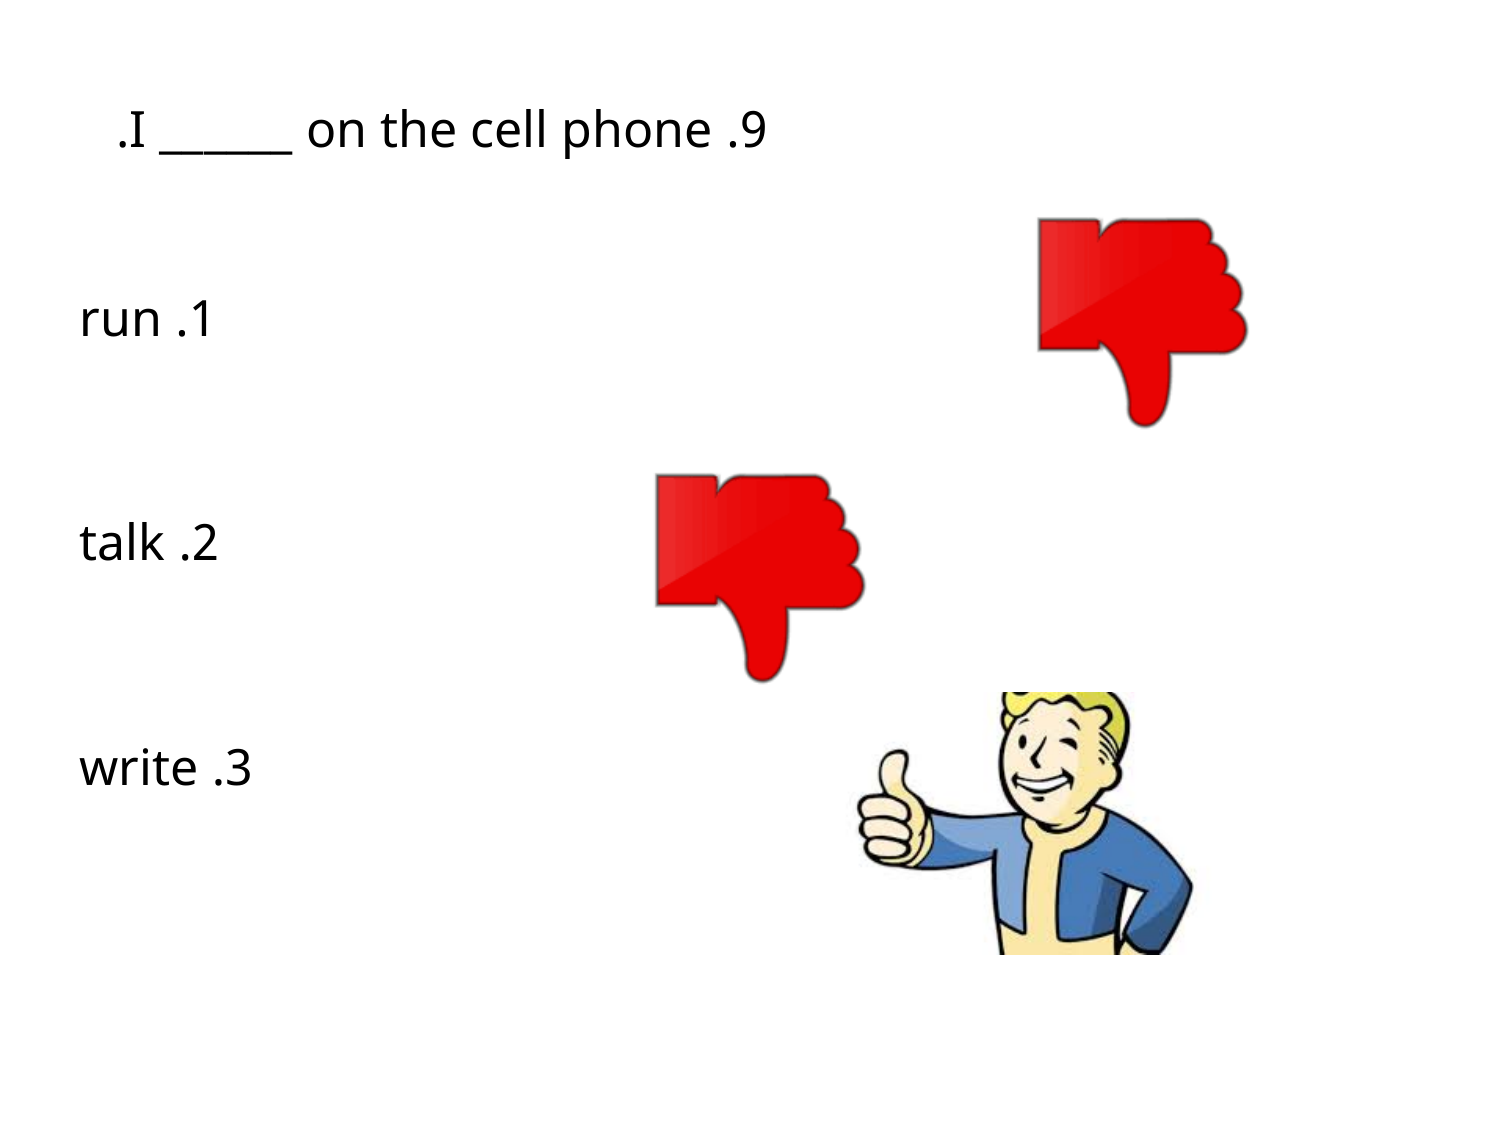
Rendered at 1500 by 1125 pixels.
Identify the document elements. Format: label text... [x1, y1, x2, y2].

text_box 2. talk [64, 503, 266, 579]
text_box 9. I ______ on the cell phone. [88, 89, 951, 165]
text_box 3. write [64, 727, 302, 803]
text_box 1. run [64, 278, 266, 354]
picture [520, 172, 1362, 956]
